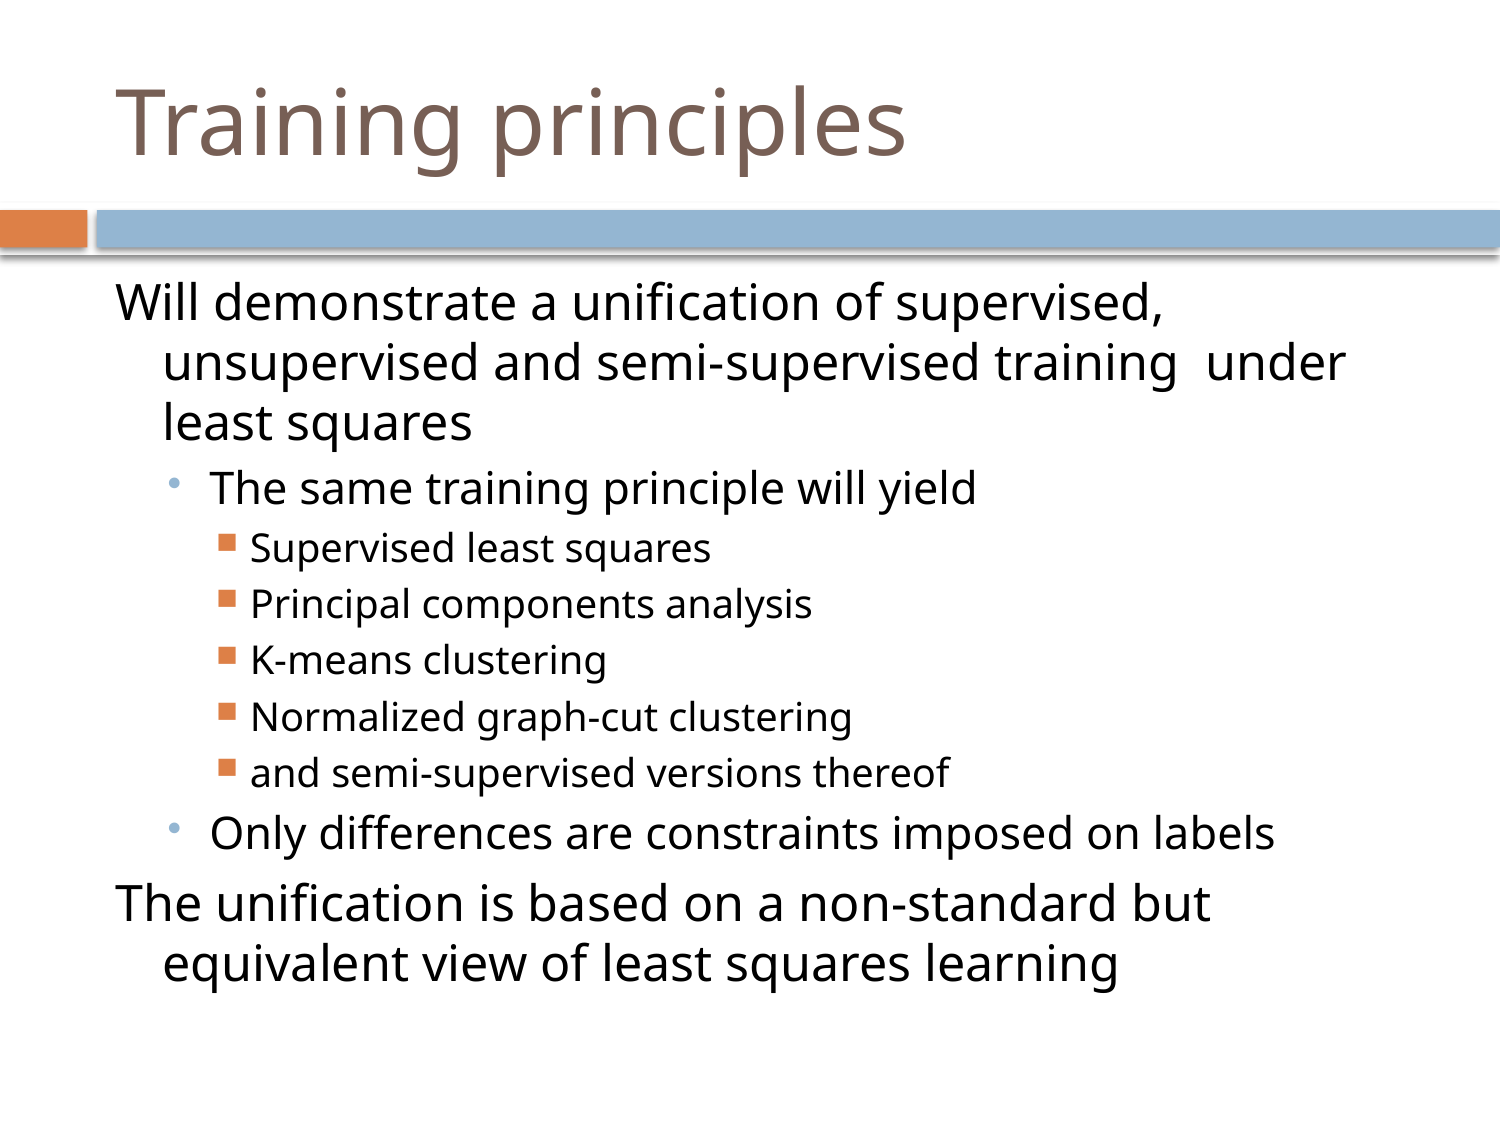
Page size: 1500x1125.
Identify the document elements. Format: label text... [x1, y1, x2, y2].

title Training principles [100, 37, 1438, 200]
list Will demonstrate a unification of supervised, unsupervised and semi-supervised training under least squares The same training principle will yield Supervised least squares Principal components analysis K-means clustering Normalized graph-cut clustering and semi-supervised versions thereof Only differences are constraints imposed on labels The unification is based on a non-standard but equivalent view of least squares learning [100, 262, 1438, 1000]
